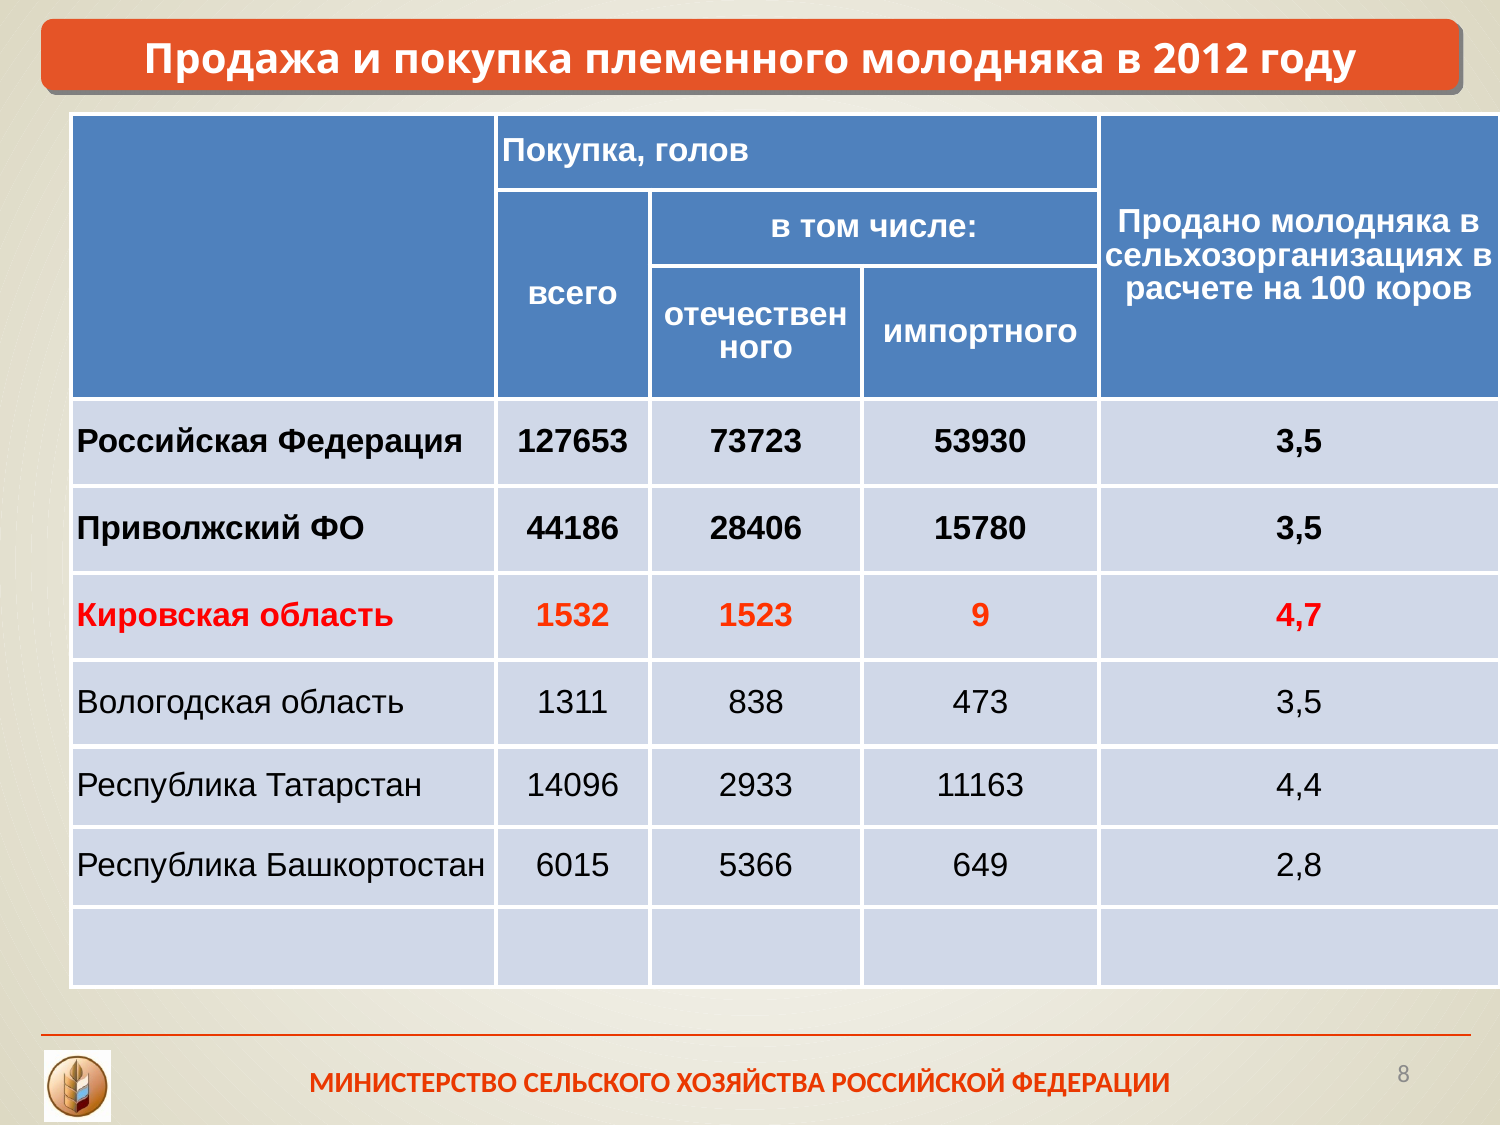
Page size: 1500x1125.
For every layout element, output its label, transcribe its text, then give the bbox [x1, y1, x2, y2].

slide_number 8 [1074, 1044, 1425, 1103]
table_cell Кировская область [73, 575, 494, 658]
table_cell 5366 [652, 829, 860, 905]
picture [43, 1050, 111, 1122]
table_cell [864, 909, 1097, 985]
table_cell 14096 [498, 749, 648, 825]
table_cell Приволжский ФО [73, 488, 494, 571]
table_cell [73, 909, 494, 985]
table_cell 127653 [498, 401, 648, 484]
table_cell 2933 [652, 749, 860, 825]
table_cell 73723 [652, 401, 860, 484]
table_cell 53930 [864, 401, 1097, 484]
table_cell 15780 [864, 488, 1097, 571]
text_box МИНИСТЕРСТВО СЕЛЬСКОГО ХОЗЯЙСТВА РОССИЙСКОЙ ФЕДЕРАЦИИ [105, 1047, 1383, 1107]
table_cell 44186 [498, 488, 648, 571]
table_cell Российская Федерация [73, 401, 494, 484]
table_cell 838 [652, 662, 860, 744]
table_cell 3,5 [1101, 662, 1498, 744]
text_box Продажа и покупка племенного молодняка в 2012 году [41, 18, 1459, 91]
table_cell Вологодская область [73, 662, 494, 744]
table_cell в том числе: [652, 192, 1097, 264]
table_cell [652, 909, 860, 985]
table_cell 1311 [498, 662, 648, 744]
table_cell 1523 [652, 575, 860, 658]
table_cell 28406 [652, 488, 860, 571]
table_cell 3,5 [1101, 401, 1498, 484]
table_cell 1532 [498, 575, 648, 658]
table_cell Республика Башкортостан [73, 829, 494, 905]
table_cell 9 [864, 575, 1097, 658]
table_cell 11163 [864, 749, 1097, 825]
table_cell отечественного [652, 268, 860, 397]
table_cell 473 [864, 662, 1097, 744]
table_header Продано молодняка в сельхозорганизациях в расчете на 100 коров [1101, 116, 1498, 397]
table_header Покупка, голов [498, 116, 1097, 188]
table_cell [498, 909, 648, 985]
table_cell 4,7 [1101, 575, 1498, 658]
table_cell 6015 [498, 829, 648, 905]
table_cell 649 [864, 829, 1097, 905]
table_header [73, 116, 494, 397]
table_cell 2,8 [1101, 829, 1498, 905]
table_cell Республика Татарстан [73, 749, 494, 825]
table_cell всего [498, 192, 648, 397]
table_cell [1101, 909, 1498, 985]
table_cell импортного [864, 268, 1097, 397]
table_cell 3,5 [1101, 488, 1498, 571]
table_cell 4,4 [1101, 749, 1498, 825]
